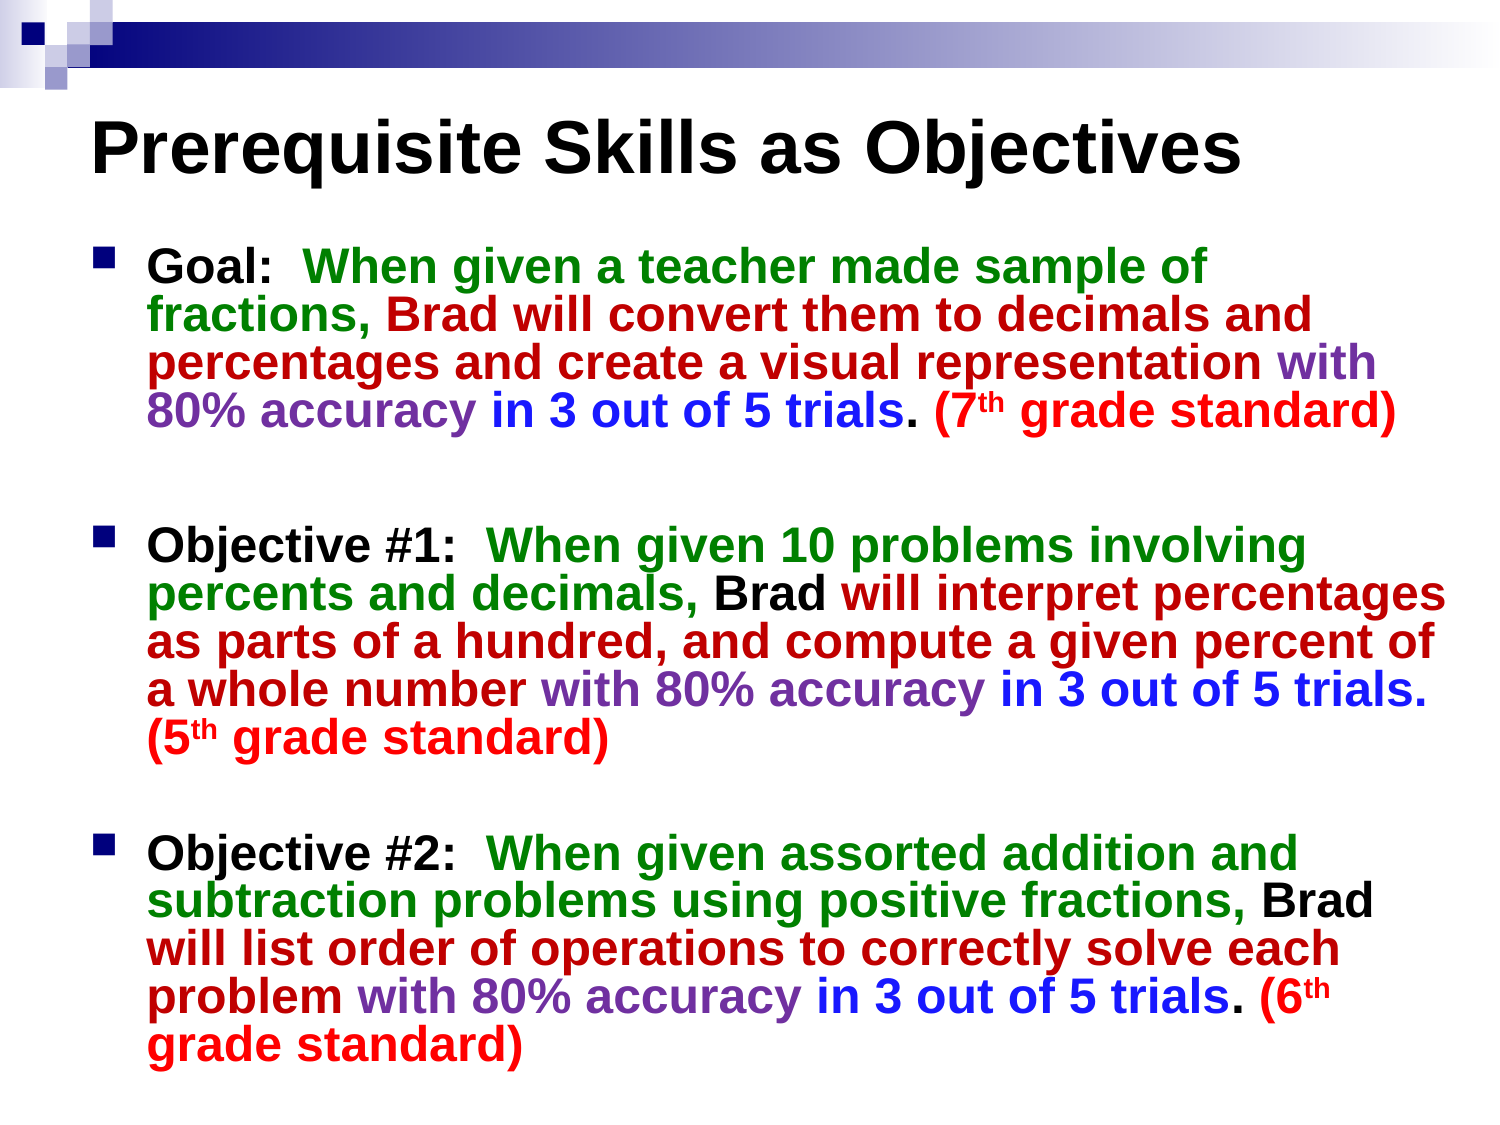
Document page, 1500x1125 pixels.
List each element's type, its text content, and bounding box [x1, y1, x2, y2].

list Goal: When given a teacher made sample of fractions, Brad will convert them to decimals and percentages and create a visual representation with 80% accuracy in 3 out of 5 trials. (7th grade standard) Objective #1: When given 10 problems involving percents and decimals, Brad will interpret percentages as parts of a hundred, and compute a given percent of a whole number with 80% accuracy in 3 out of 5 trials. (5th grade standard) Objective #2: When given assorted addition and subtraction problems using positive fractions, Brad will list order of operations to correctly solve each problem with 80% accuracy in 3 out of 5 trials. (6th grade standard) [75, 237, 1463, 1063]
title Prerequisite Skills as Objectives [75, 75, 1463, 213]
